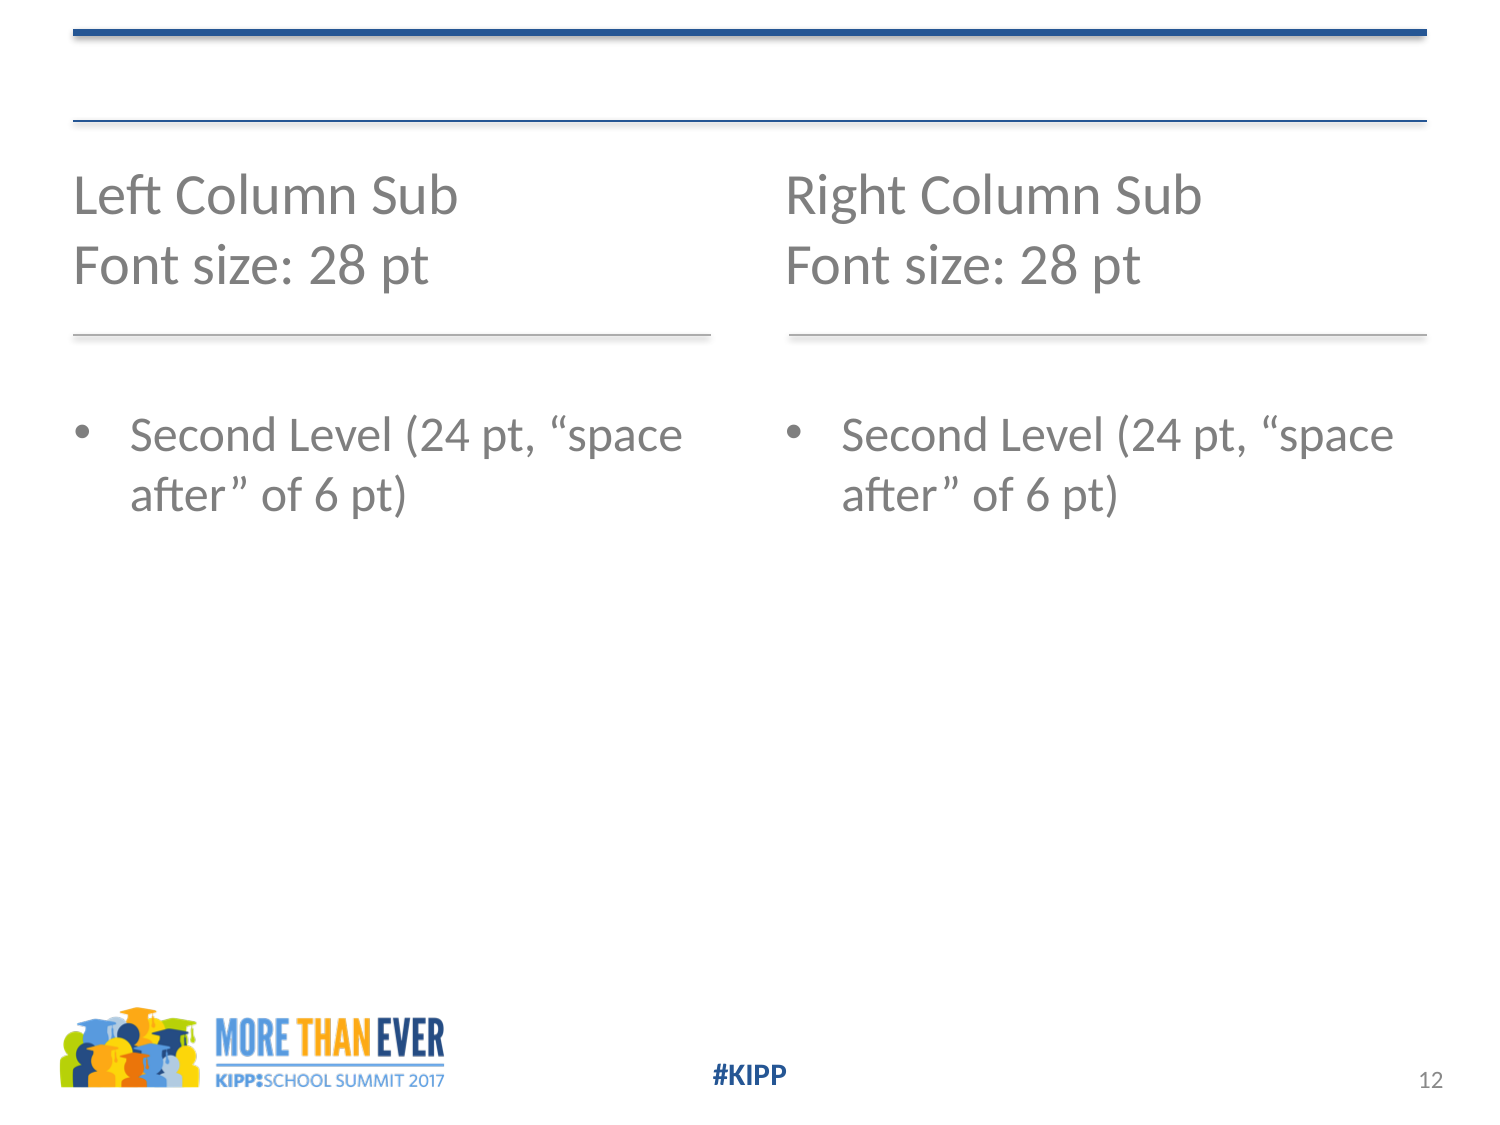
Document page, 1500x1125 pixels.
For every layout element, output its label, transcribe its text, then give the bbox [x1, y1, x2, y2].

picture [58, 1025, 445, 1088]
list Left Column Sub Font size: 28 pt Second Level (24 pt, “space after” of 6 pt) [58, 148, 711, 1025]
list Right Column Sub Font size: 28 pt Second Level (24 pt, “space after” of 6 pt) [770, 148, 1423, 1025]
